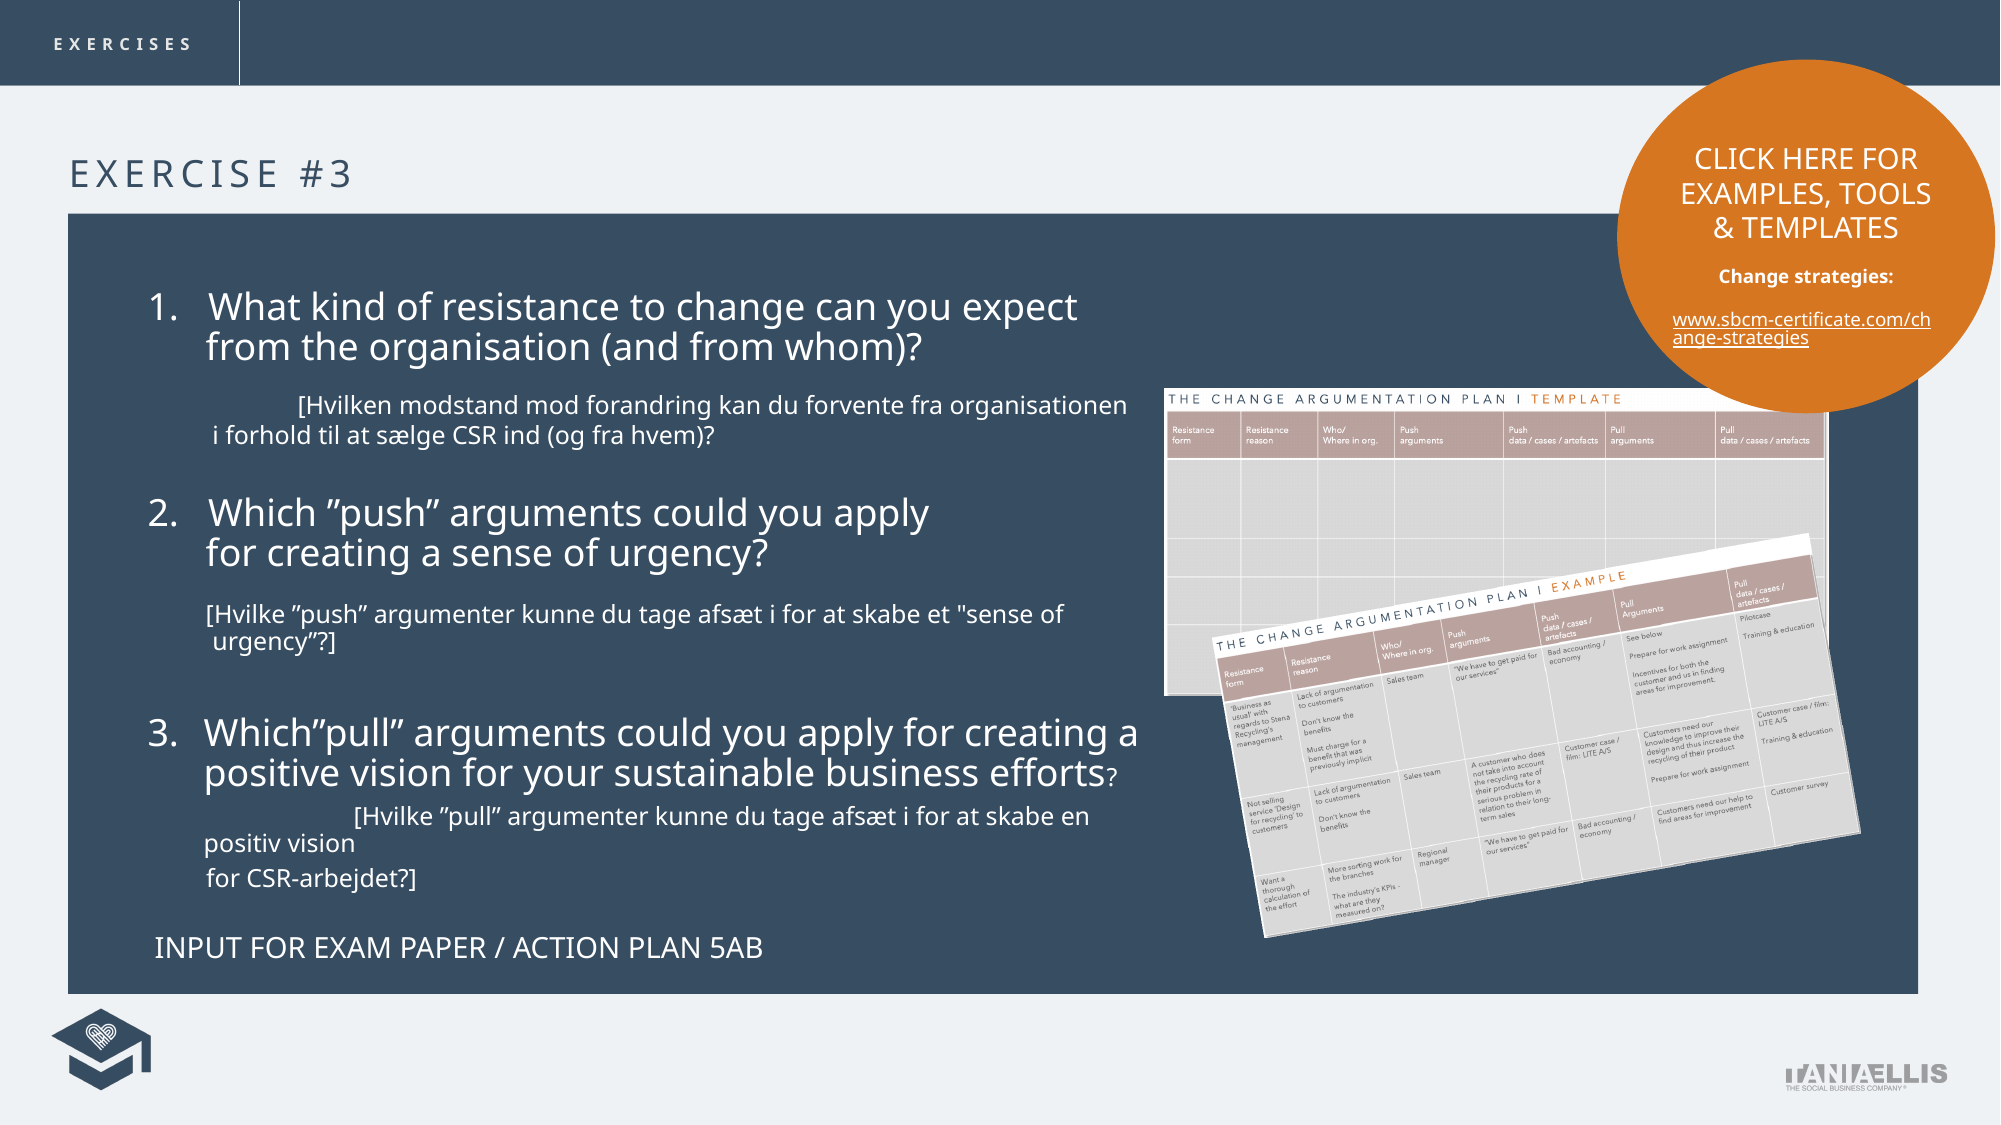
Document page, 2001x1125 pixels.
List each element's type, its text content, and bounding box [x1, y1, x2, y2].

text_box INPUT FOR EXAM PAPER / ACTION PLAN 5AB [139, 921, 851, 972]
list EXERCISE #3 [54, 147, 1097, 205]
list 1. What kind of resistance to change can you expect from the organisation (and from whom)? [Hvilken modstand mod forandring kan du forvente fra organisationen i forhold til at sælge CSR ind (og fra hvem)? 2. Which ”push” arguments could you apply for creating a sense of urgency? [Hvilke ”push” argumenter kunne du tage afsæt i for at skabe et "sense of urgency”?] Which”pull” arguments could you apply for creating a positive vision for your sustainable business efforts? [Hvilke ”pull” argumenter kunne du tage afsæt i for at skabe en positiv vision for CSR-arbejdet?] [132, 280, 1181, 779]
picture [1164, 388, 1861, 938]
picture [49, 1002, 153, 1106]
text_box CLICK HERE FOR EXAMPLES, TOOLS & TEMPLATES Change strategies: www.sbcm-certificate.com/change-strategies [1616, 58, 1996, 413]
